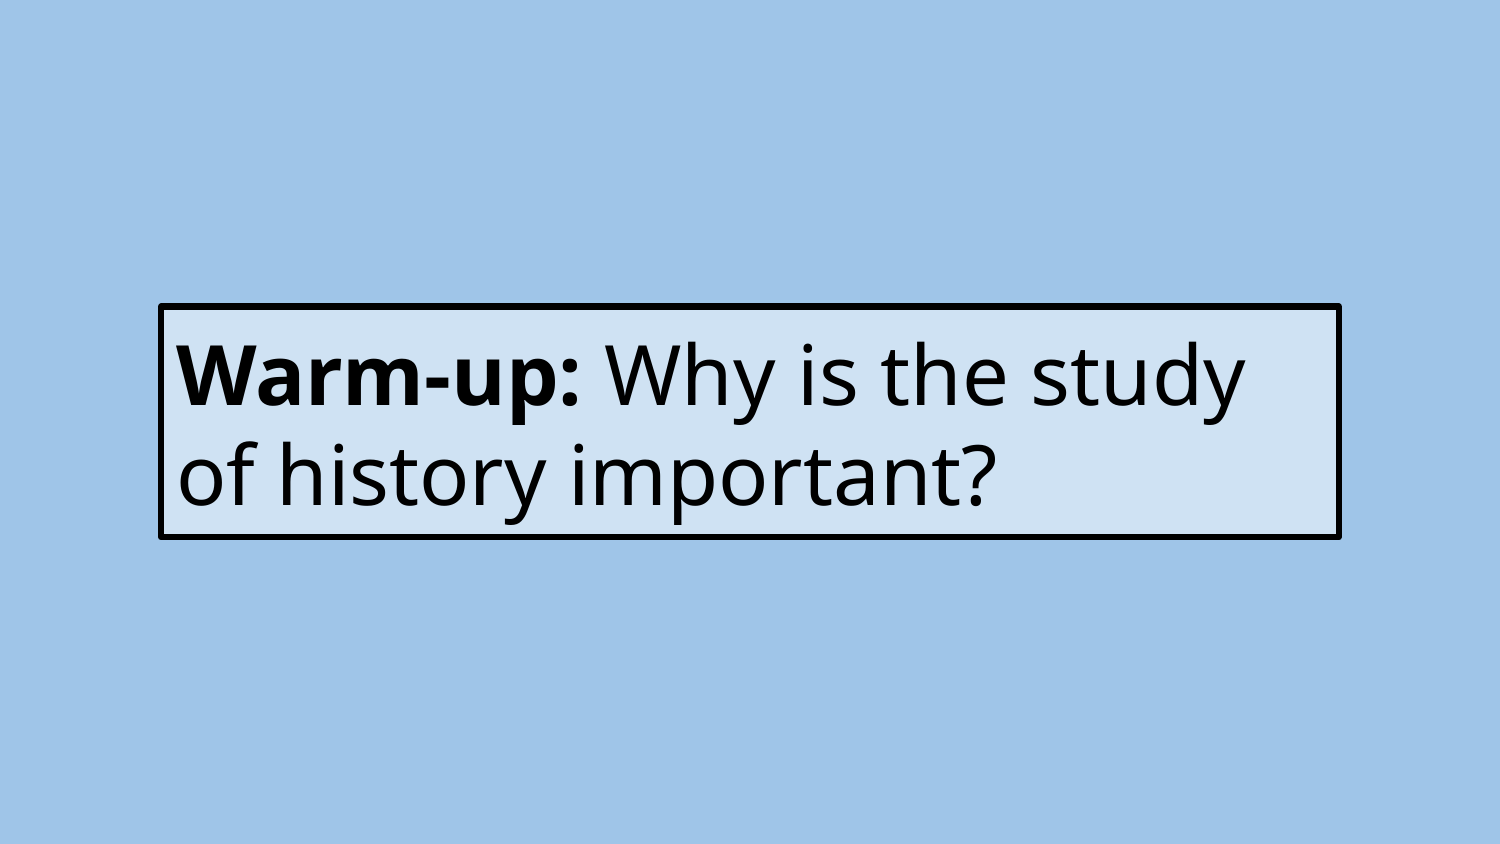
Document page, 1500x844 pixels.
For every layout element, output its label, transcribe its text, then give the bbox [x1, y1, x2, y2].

title Warm-up: Why is the study of history important? [161, 306, 1339, 538]
